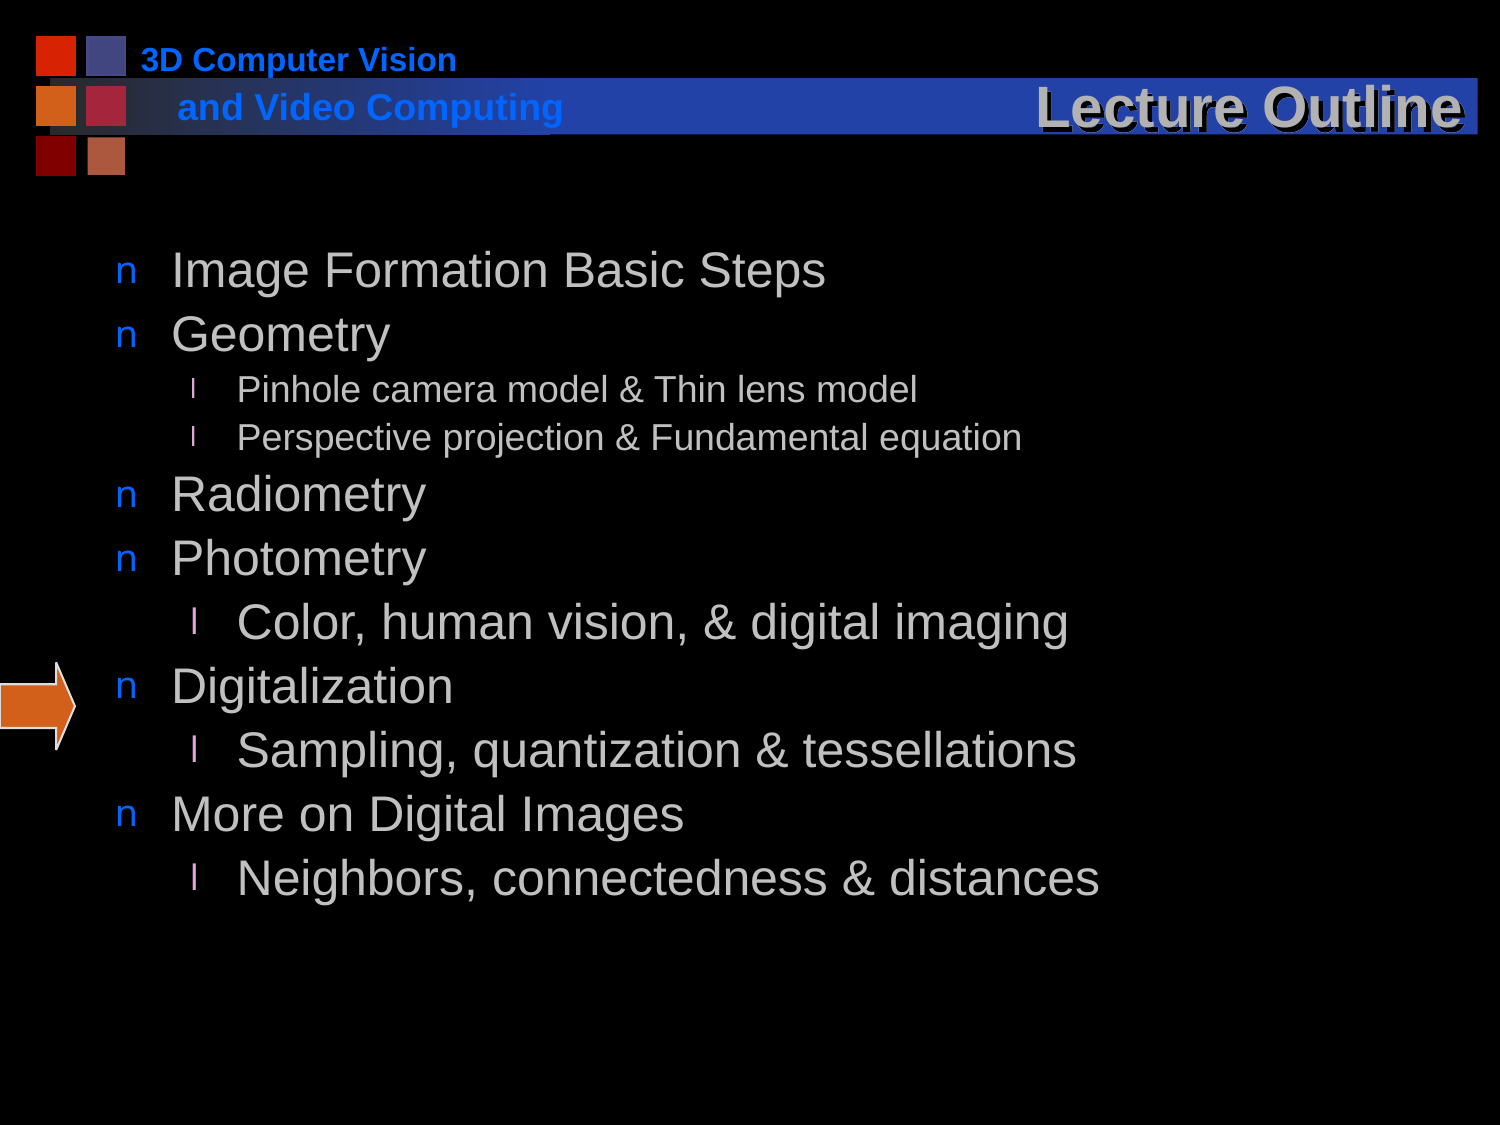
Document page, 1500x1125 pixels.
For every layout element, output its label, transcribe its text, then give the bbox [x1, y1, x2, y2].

list Image Formation Basic Steps Geometry Pinhole camera model & Thin lens model Perspective projection & Fundamental equation Radiometry Photometry Color, human vision, & digital imaging Digitalization Sampling, quantization & tessellations More on Digital Images Neighbors, connectedness & distances [99, 236, 1401, 976]
title Lecture Outline [1004, 46, 1495, 148]
text_box [0, 662, 75, 750]
